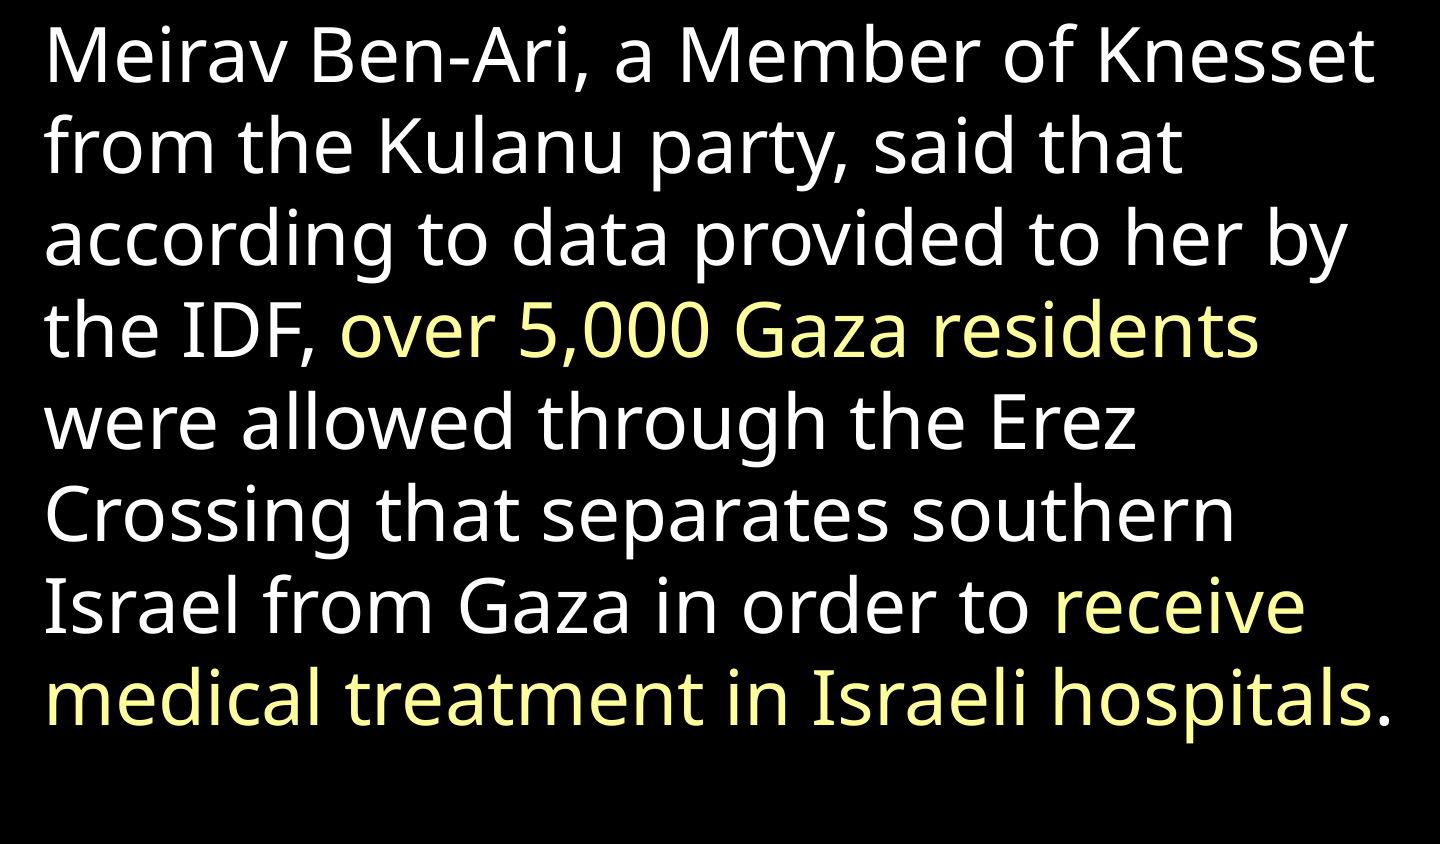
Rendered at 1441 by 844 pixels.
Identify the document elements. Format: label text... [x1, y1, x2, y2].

subtitle Meirav Ben-Ari, a Member of Knesset from the Kulanu party, said that according to data provided to her by the IDF, over 5,000 Gaza residents were allowed through the Erez Crossing that separates southern Israel from Gaza in order to receive medical treatment in Israeli hospitals. [32, 0, 1408, 844]
